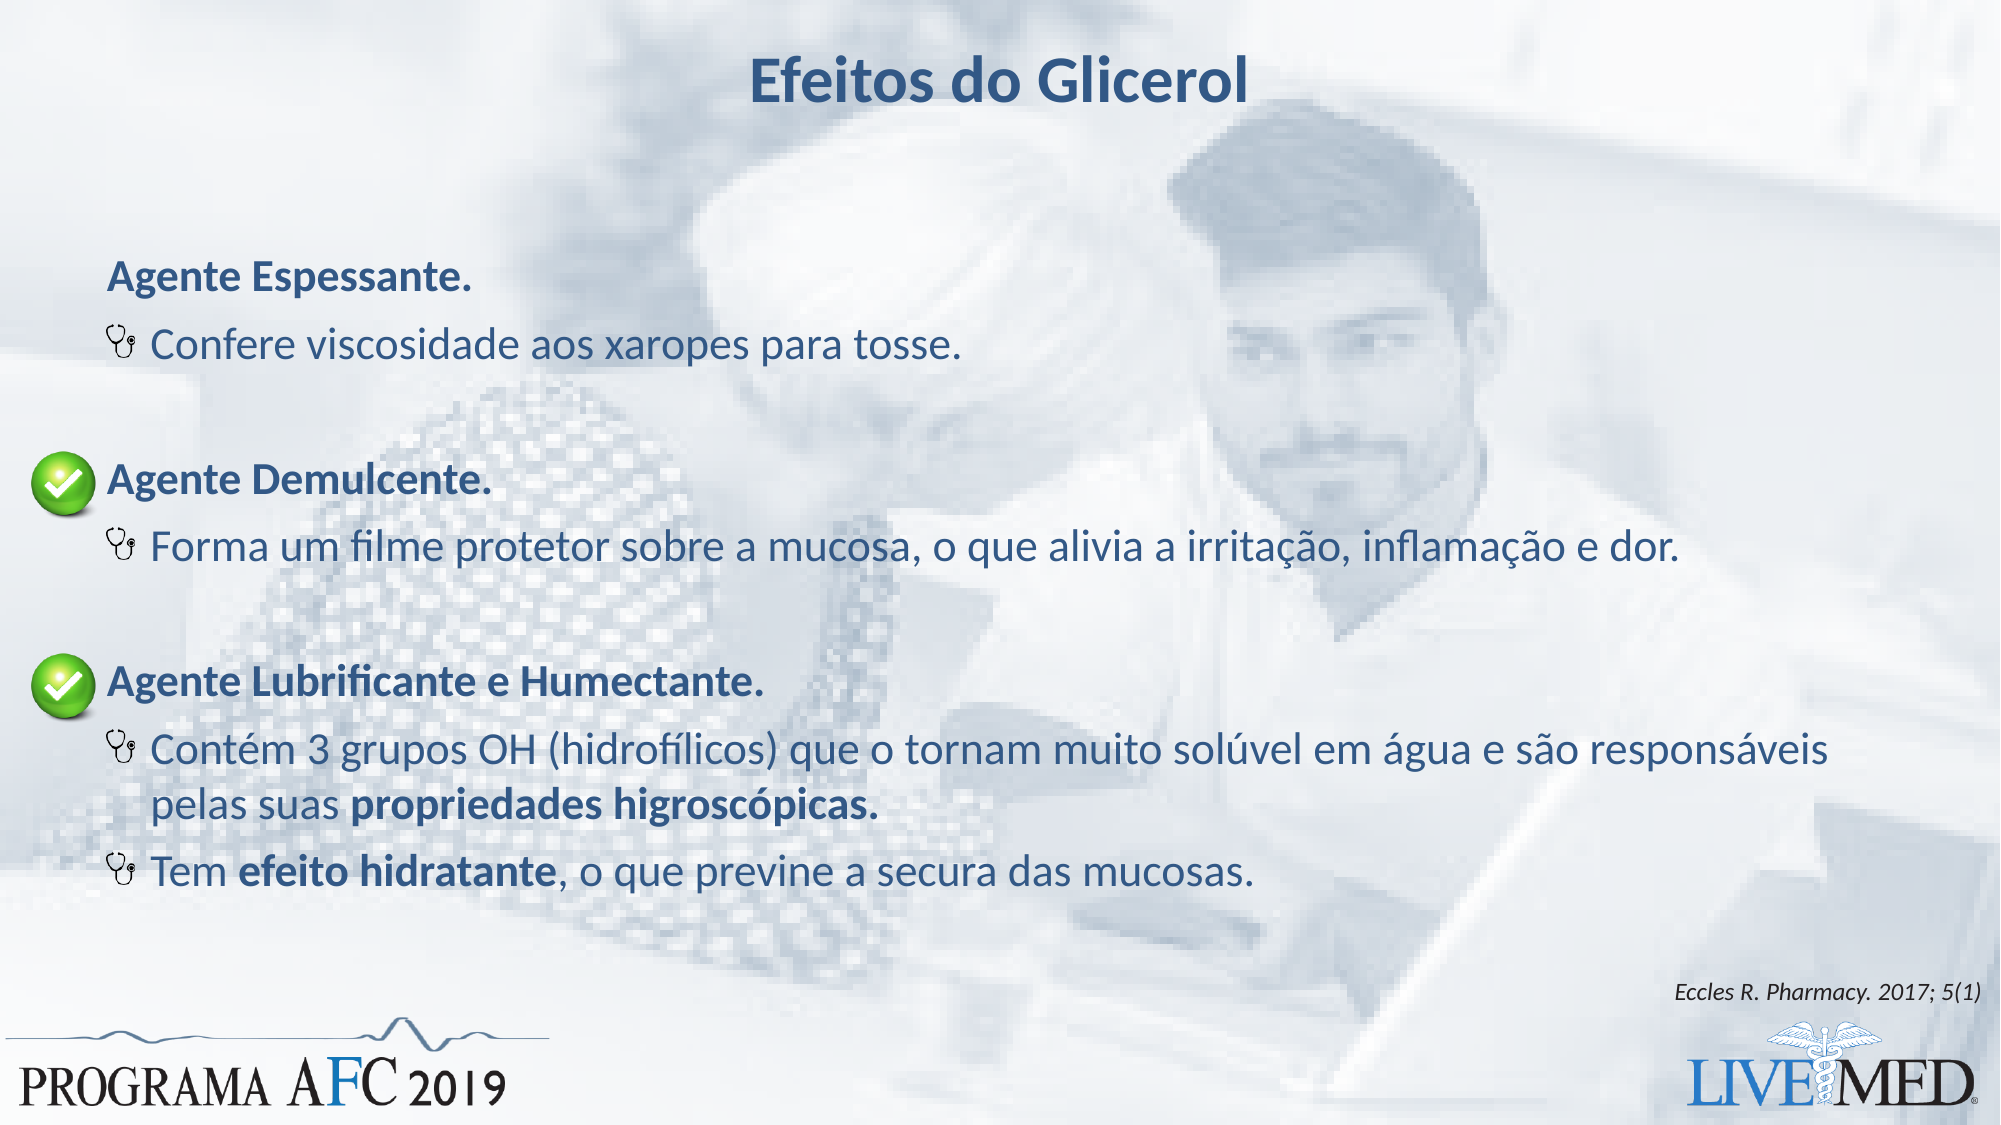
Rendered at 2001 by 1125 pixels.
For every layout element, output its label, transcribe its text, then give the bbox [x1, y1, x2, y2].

picture [28, 450, 98, 521]
picture [106, 527, 135, 560]
title Efeitos do Glicerol [99, 26, 1900, 126]
picture [1687, 1021, 1978, 1106]
picture [106, 852, 135, 885]
picture [19, 1057, 505, 1106]
picture [28, 653, 98, 723]
list Agente Espessante. Confere viscosidade aos xaropes para tosse. Agente Demulcente. Forma um filme protetor sobre a mucosa, o que alivia a irritação, inflamação e dor. Agente Lubrificante e Humectante. Contém 3 grupos OH (hidrofílicos) que o tornam muito solúvel em água e são responsáveis pelas suas propriedades higroscópicas. Tem efeito hidratante, o que previne a secura das mucosas. [2, 238, 1903, 992]
picture [106, 324, 135, 358]
picture [106, 729, 135, 763]
list Eccles R. Pharmacy. 2017; 5(1) [97, 967, 1998, 1017]
